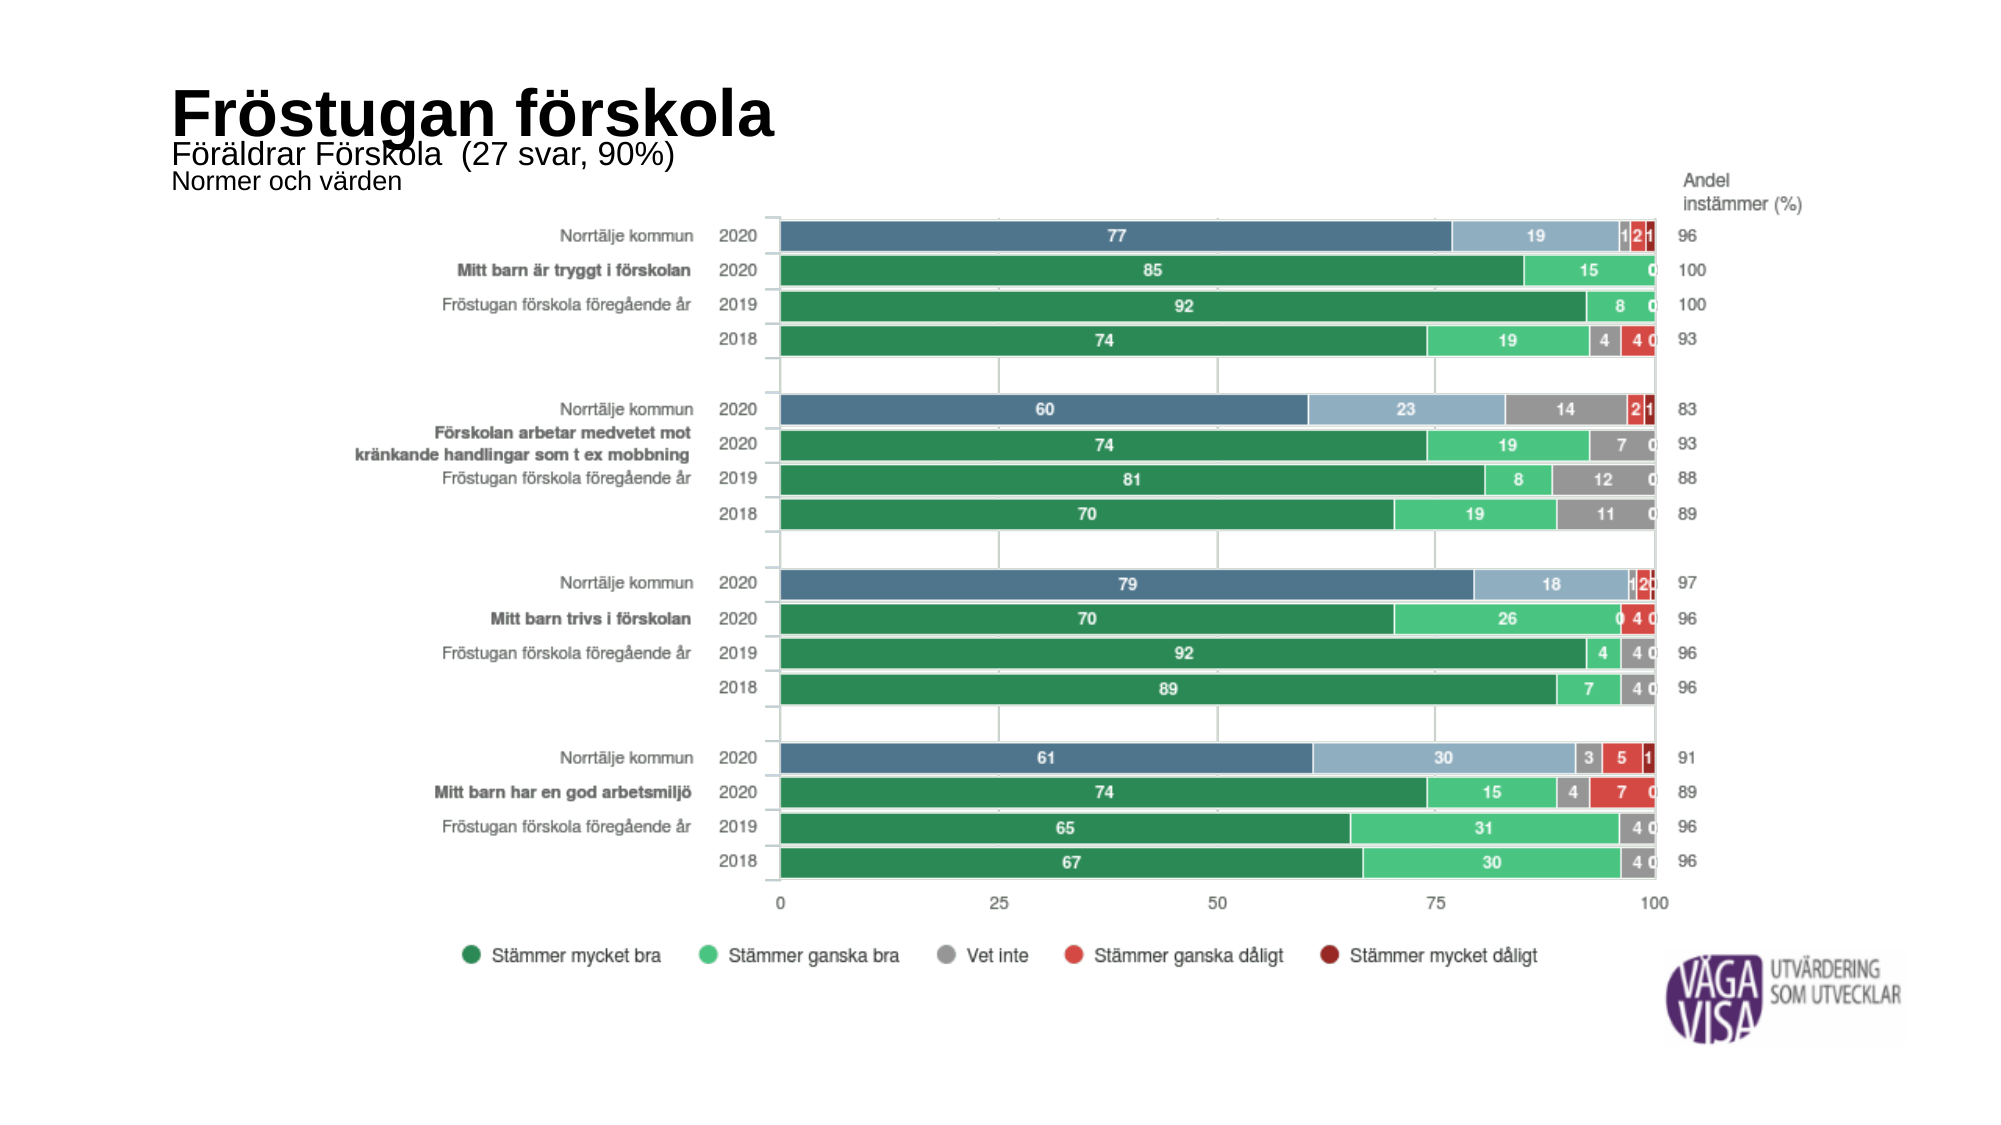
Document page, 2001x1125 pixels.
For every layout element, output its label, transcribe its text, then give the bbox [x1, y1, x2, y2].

text_box Föräldrar Förskola (27 svar, 90%) [156, 124, 1500, 155]
text_box Fröstugan förskola [156, 62, 1500, 124]
picture [0, 0, 2001, 1125]
